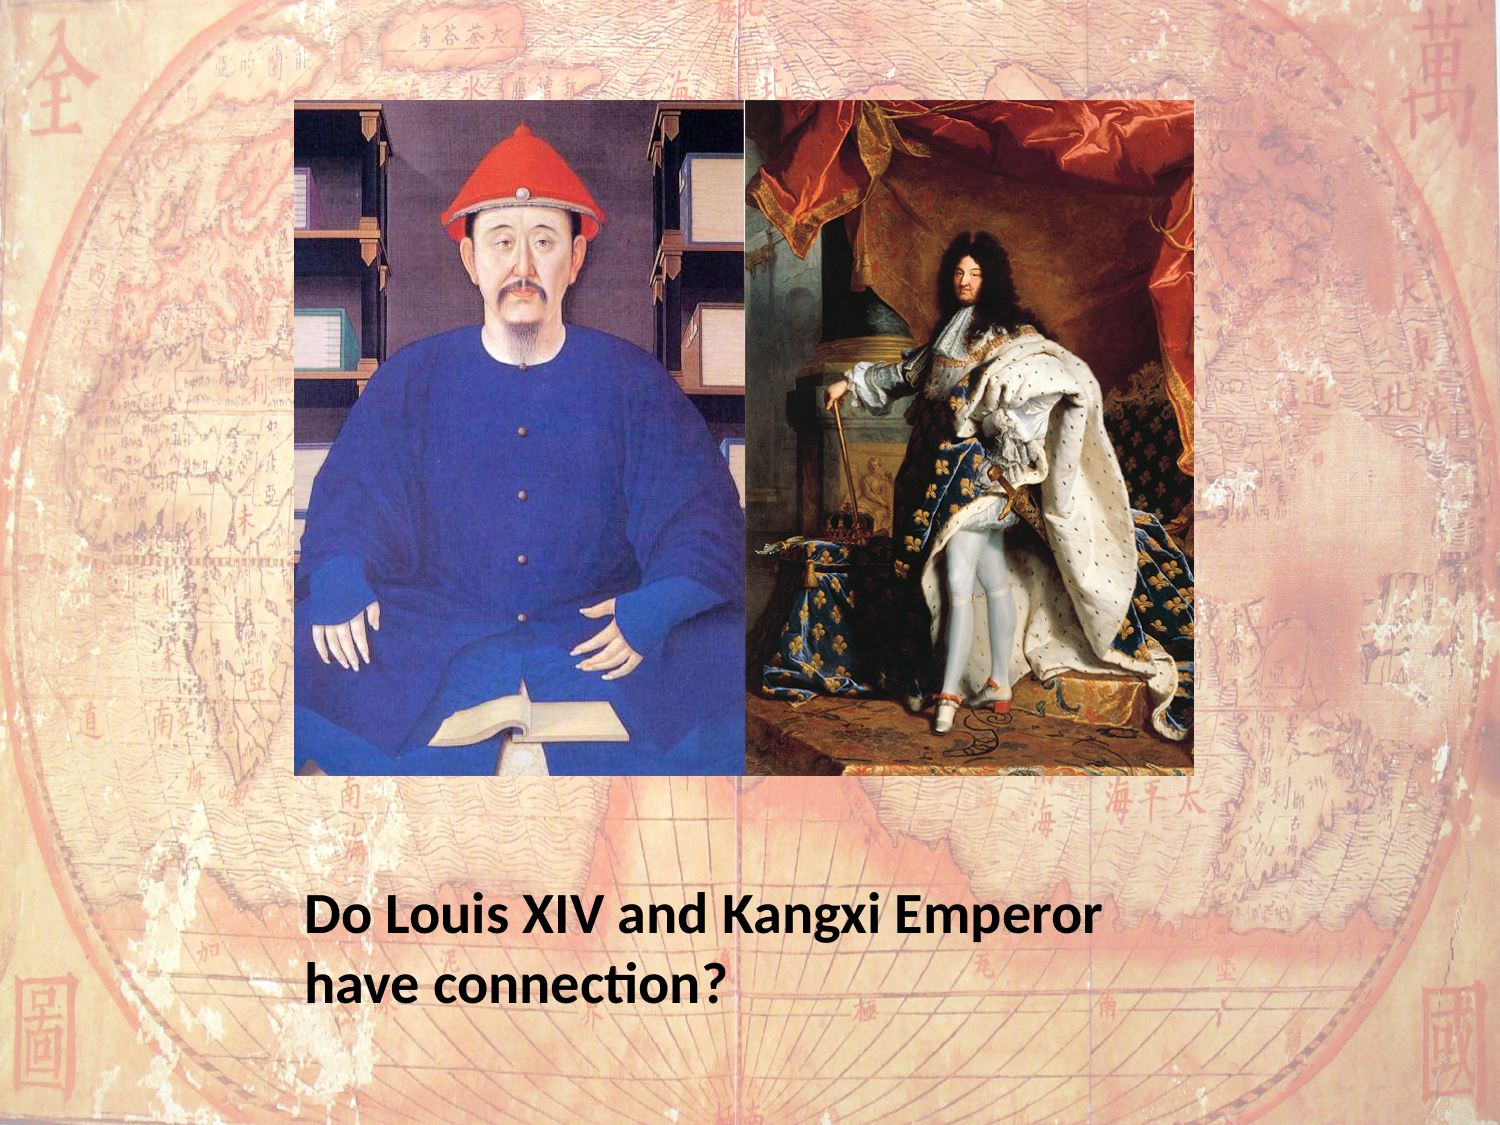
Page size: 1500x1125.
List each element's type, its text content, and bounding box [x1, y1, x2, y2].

picture [293, 100, 1195, 776]
title Do Louis XIV and Kangxi Emperor have connection? [289, 834, 1190, 1024]
